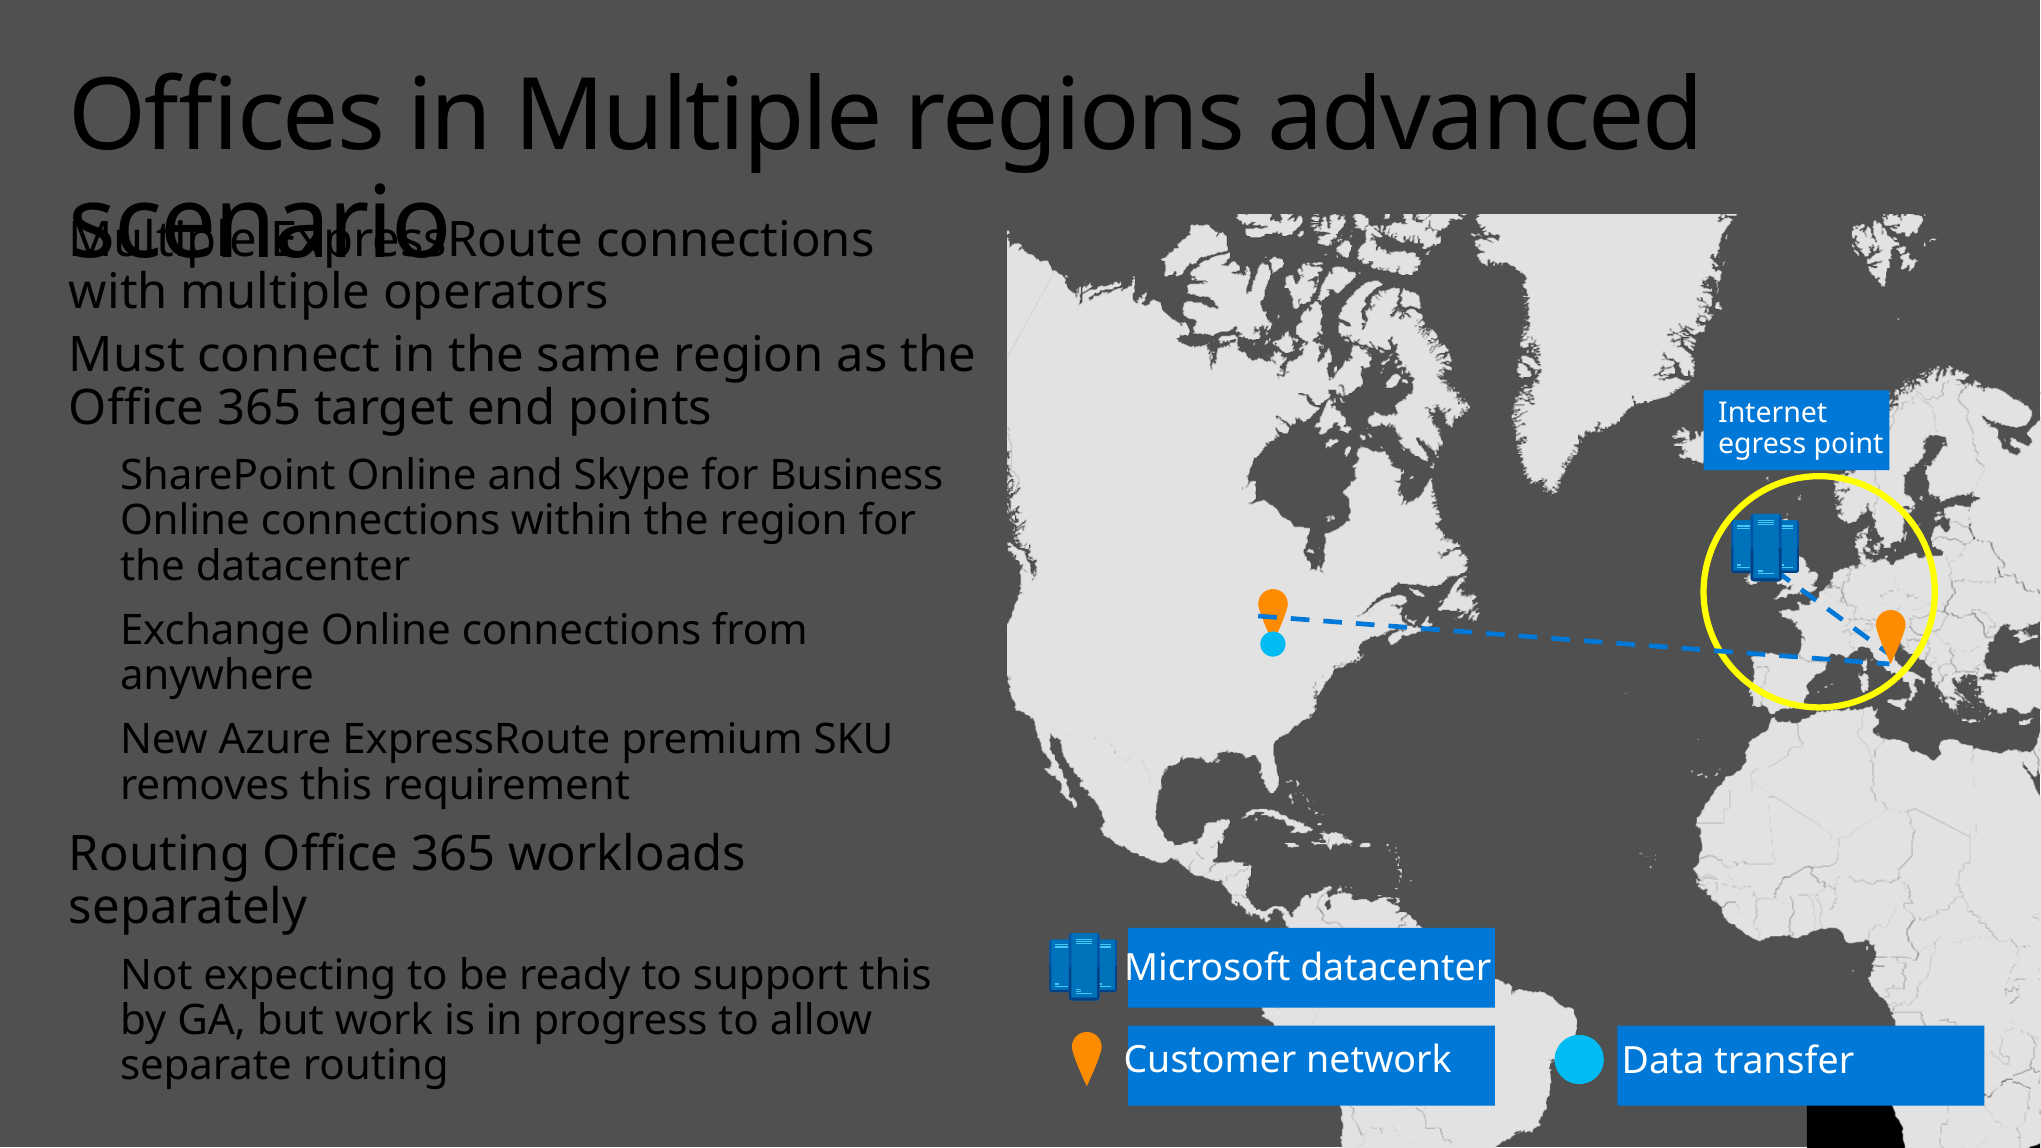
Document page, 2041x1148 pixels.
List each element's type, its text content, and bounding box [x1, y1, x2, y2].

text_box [1774, 569, 1890, 655]
picture [1006, 213, 2041, 1148]
list Multiple ExpressRoute connections with multiple operators Must connect in the same region as the Office 365 target end points SharePoint Online and Skype for Business Online connections within the region for the datacenter Exchange Online connections from anywhere New Azure ExpressRoute premium SKU removes this requirement Routing Office 365 workloads separately Not expecting to be ready to support this by GA, but work is in progress to allow separate routing [45, 199, 1007, 1113]
title Offices in Multiple regions advanced scenario [45, 48, 1996, 199]
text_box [1731, 513, 1800, 582]
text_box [1049, 932, 1118, 1001]
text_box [1272, 642, 1890, 665]
